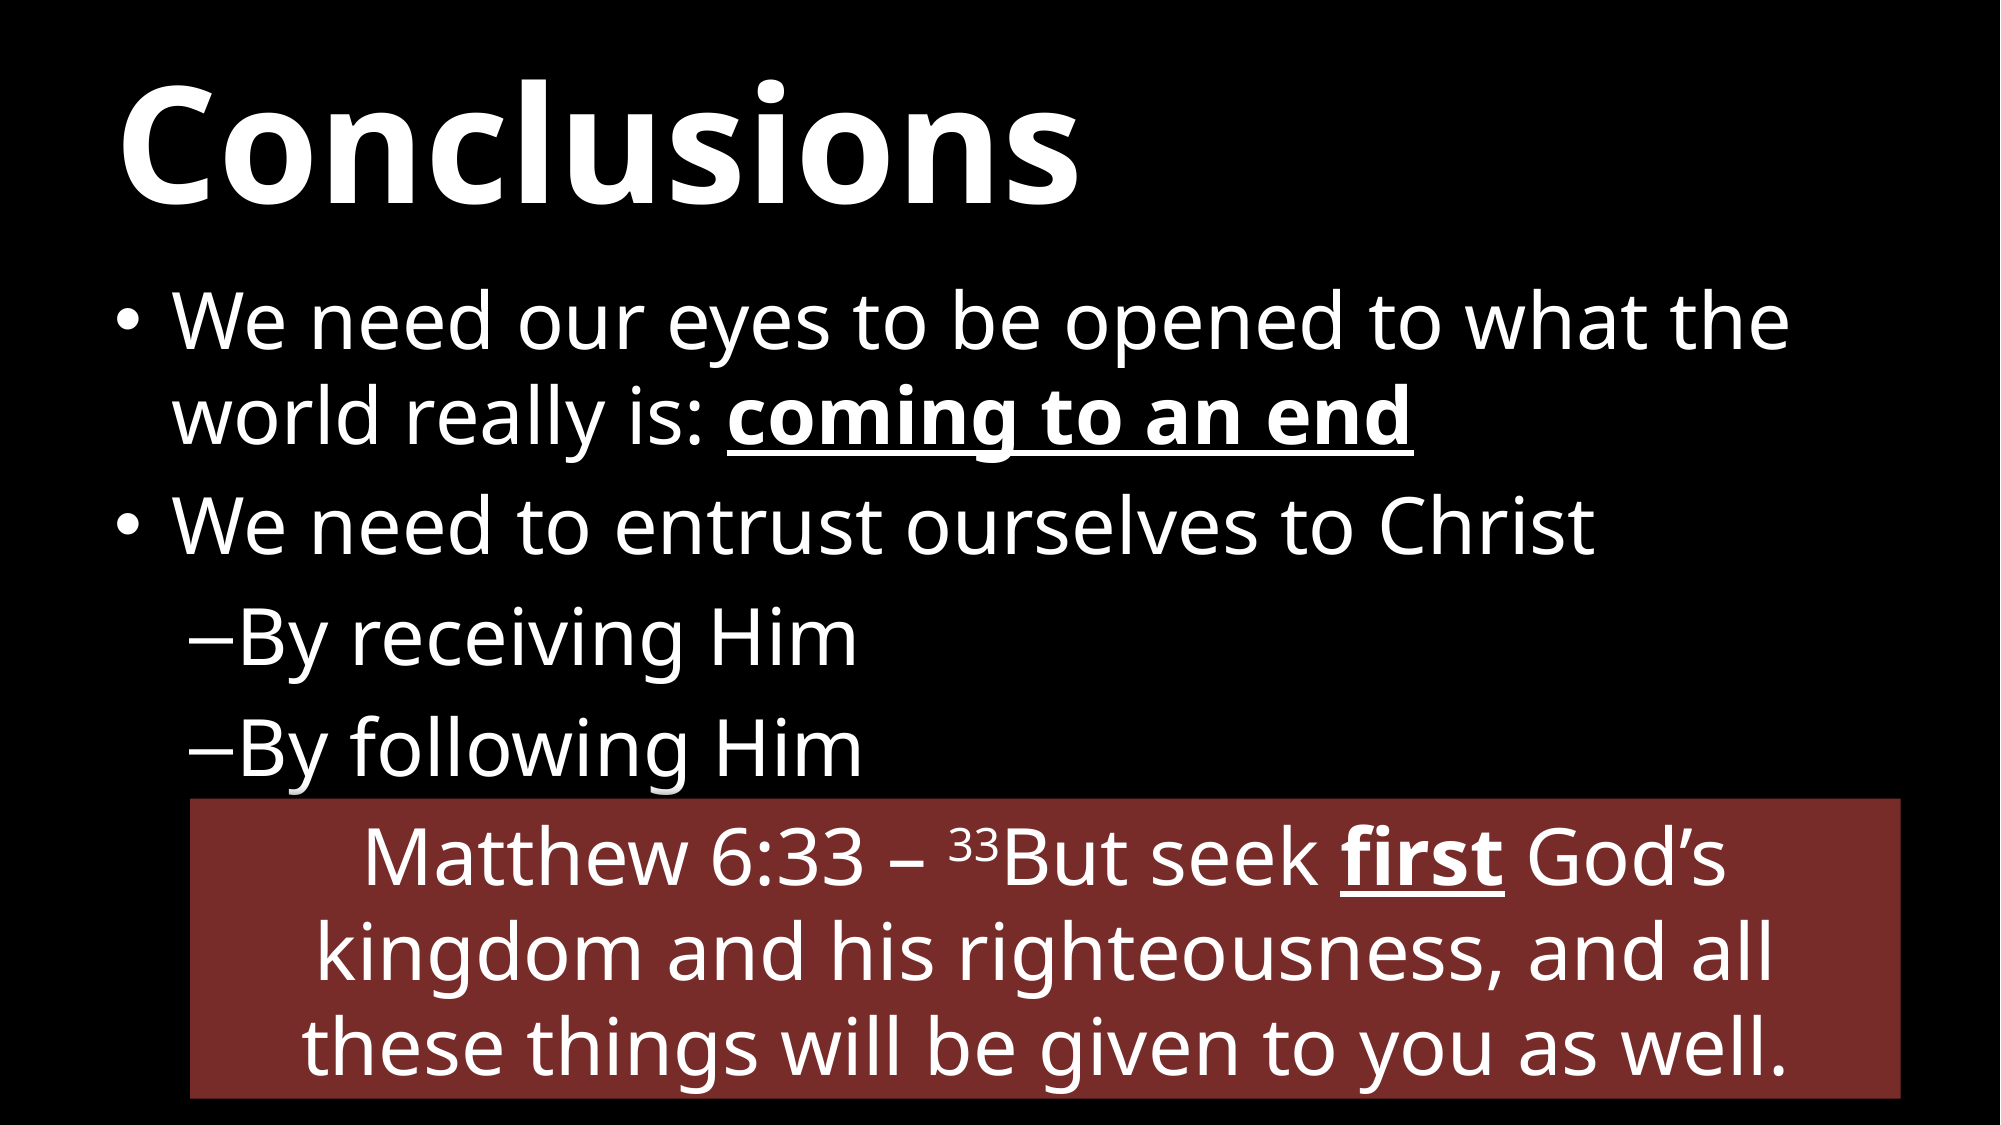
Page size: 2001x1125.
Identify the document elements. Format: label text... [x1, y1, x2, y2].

text_box Matthew 6:33 – 33But seek first God’s kingdom and his righteousness, and all these things will be given to you as well. [190, 798, 1901, 1099]
list We need our eyes to be opened to what the world really is: coming to an end We need to entrust ourselves to Christ By receiving Him By following Him [99, 262, 1900, 1005]
title Conclusions [99, 45, 1900, 233]
